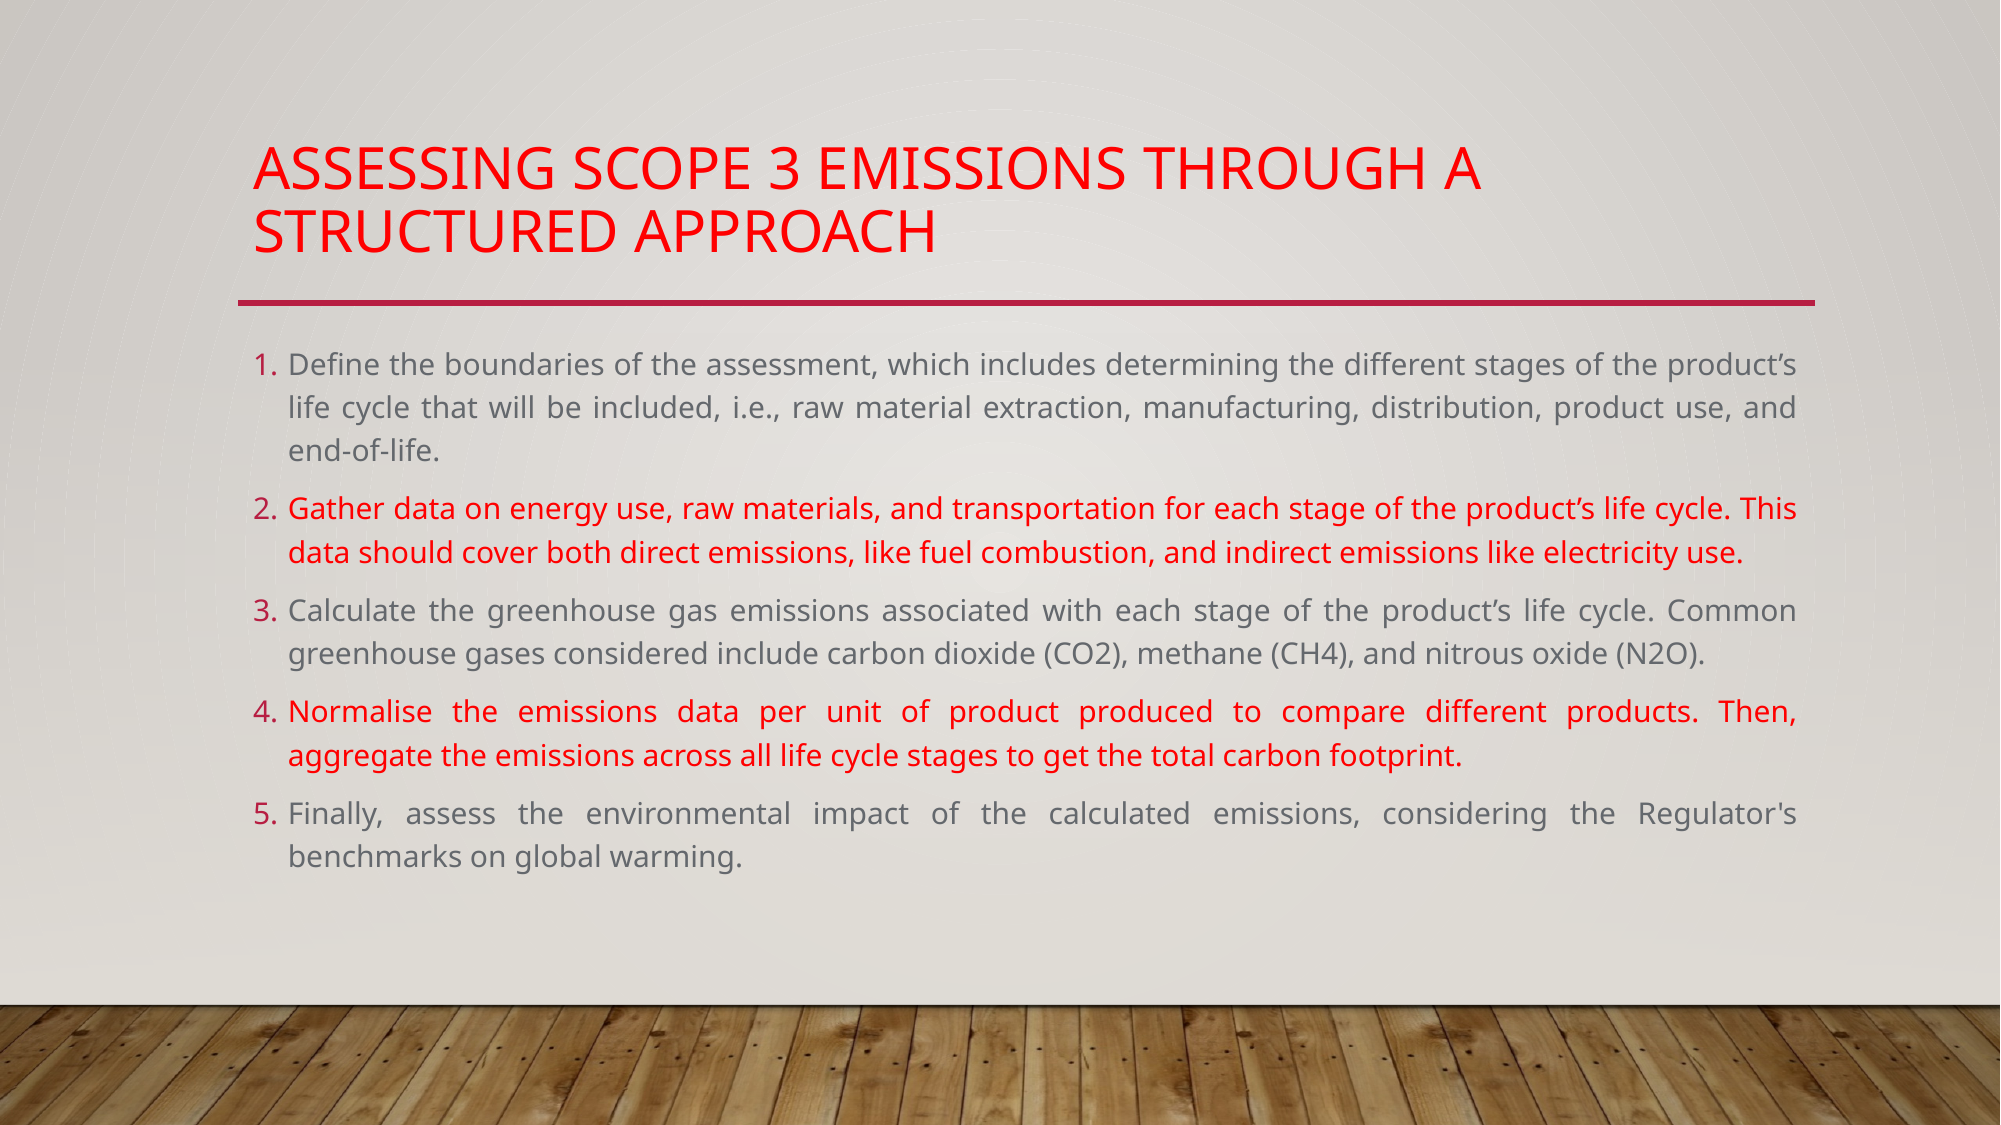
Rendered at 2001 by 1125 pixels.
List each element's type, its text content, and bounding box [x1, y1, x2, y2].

picture [0, 1005, 2000, 1125]
title Assessing Scope 3 Emissions through a structured approach [238, 131, 1814, 305]
list Define the boundaries of the assessment, which includes determining the different stages of the product’s life cycle that will be included, i.e., raw material extraction, manufacturing, distribution, product use, and end-of-life. Gather data on energy use, raw materials, and transportation for each stage of the product’s life cycle. This data should cover both direct emissions, like fuel combustion, and indirect emissions like electricity use. Calculate the greenhouse gas emissions associated with each stage of the product’s life cycle. Common greenhouse gases considered include carbon dioxide (CO2), methane (CH4), and nitrous oxide (N2O). Normalise the emissions data per unit of product produced to compare different products. Then, aggregate the emissions across all life cycle stages to get the total carbon footprint. Finally, assess the environmental impact of the calculated emissions, considering the Regulator's benchmarks on global warming. [238, 330, 1814, 897]
